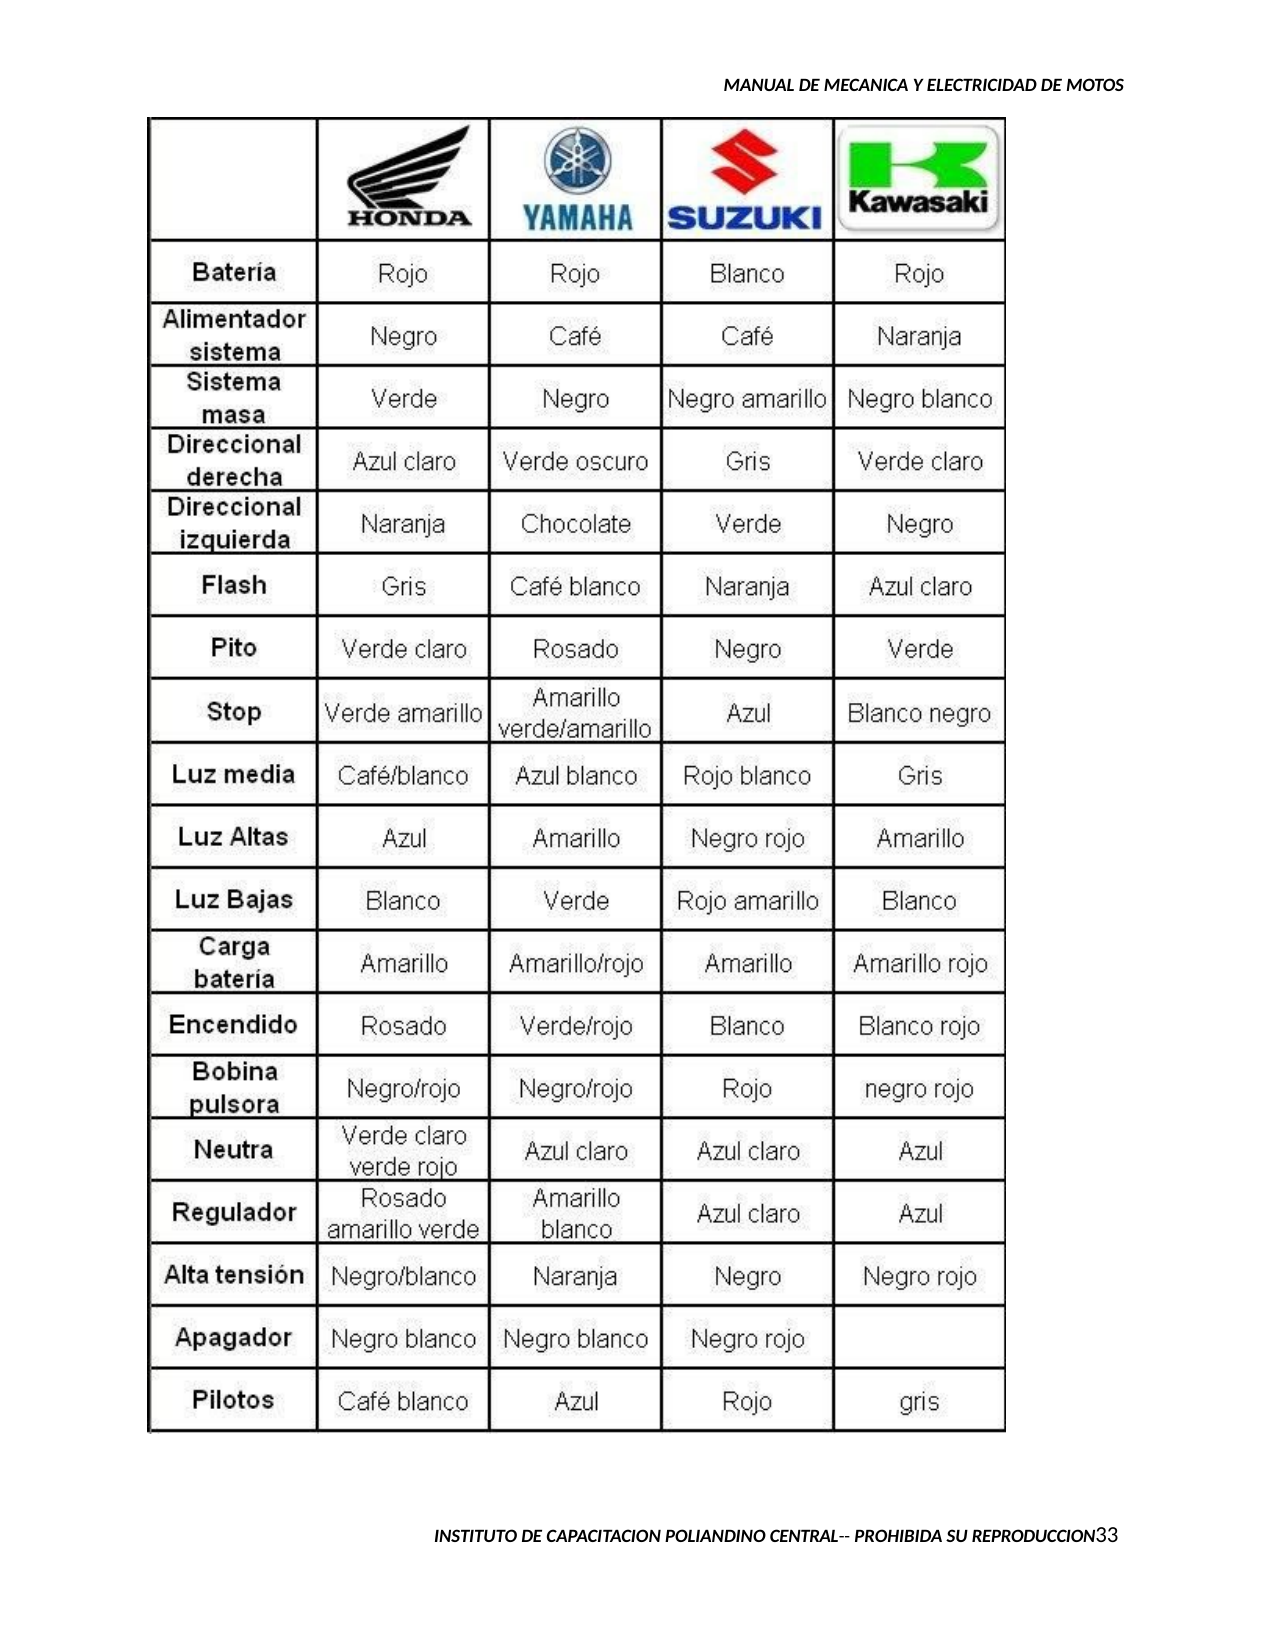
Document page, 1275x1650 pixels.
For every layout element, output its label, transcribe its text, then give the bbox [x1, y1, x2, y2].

slide_number INSTITUTO DE CAPACITACION POLIANDINO CENTRAL-- PROHIBIDA SU REPRODUCCION29 [432, 1522, 1136, 1650]
text_box MANUAL DE MECANICA Y ELECTRICIDAD DE MOTOS [721, 70, 1129, 96]
picture [147, 117, 1006, 1434]
